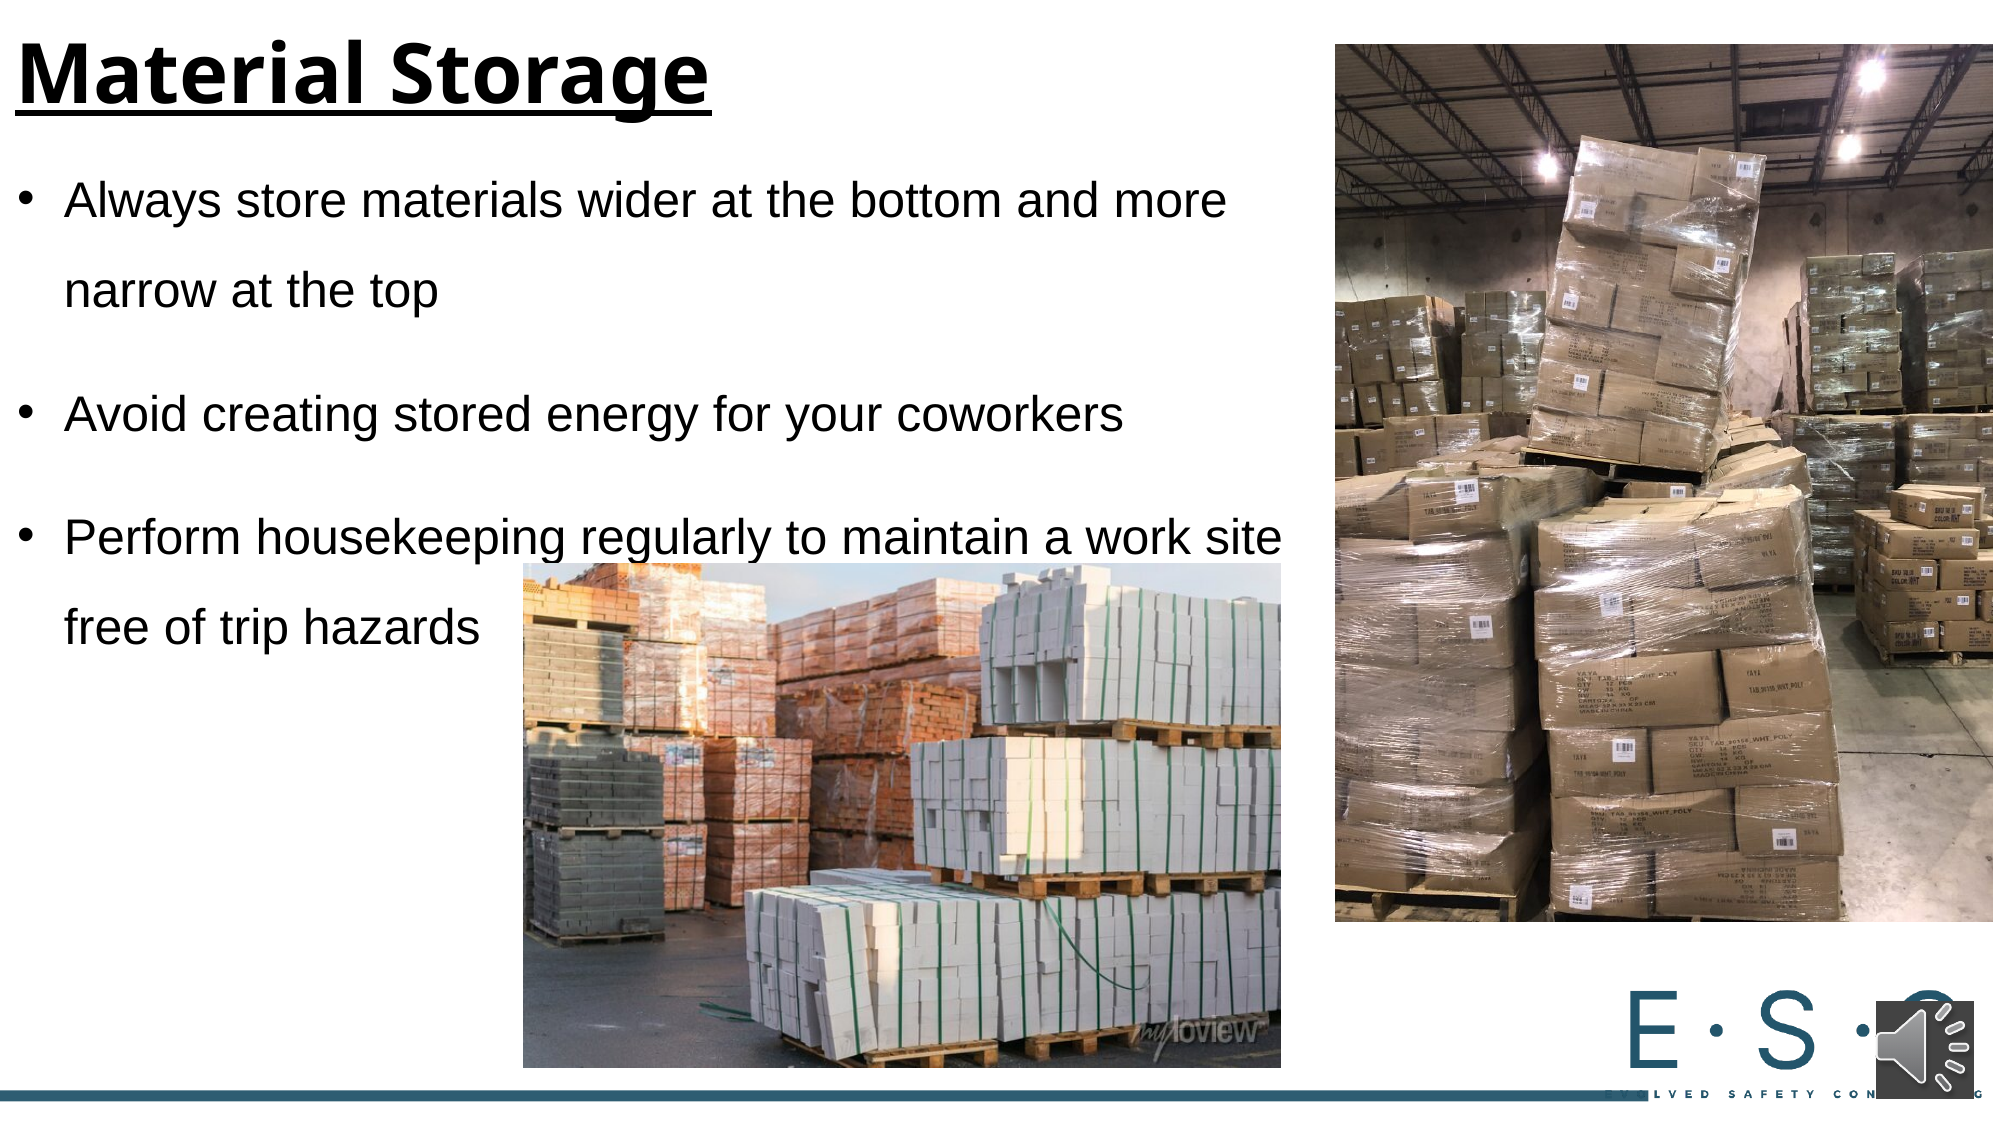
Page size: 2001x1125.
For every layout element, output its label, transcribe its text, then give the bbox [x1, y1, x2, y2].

title Material Storage [0, 0, 1294, 158]
text_box Always store materials wider at the bottom and more narrow at the top Avoid creating stored energy for your coworkers Perform housekeeping regularly to maintain a work site free of trip hazards [2, 130, 1331, 662]
picture [1598, 947, 1988, 1125]
picture [1334, 44, 1993, 922]
picture [523, 563, 1281, 1068]
